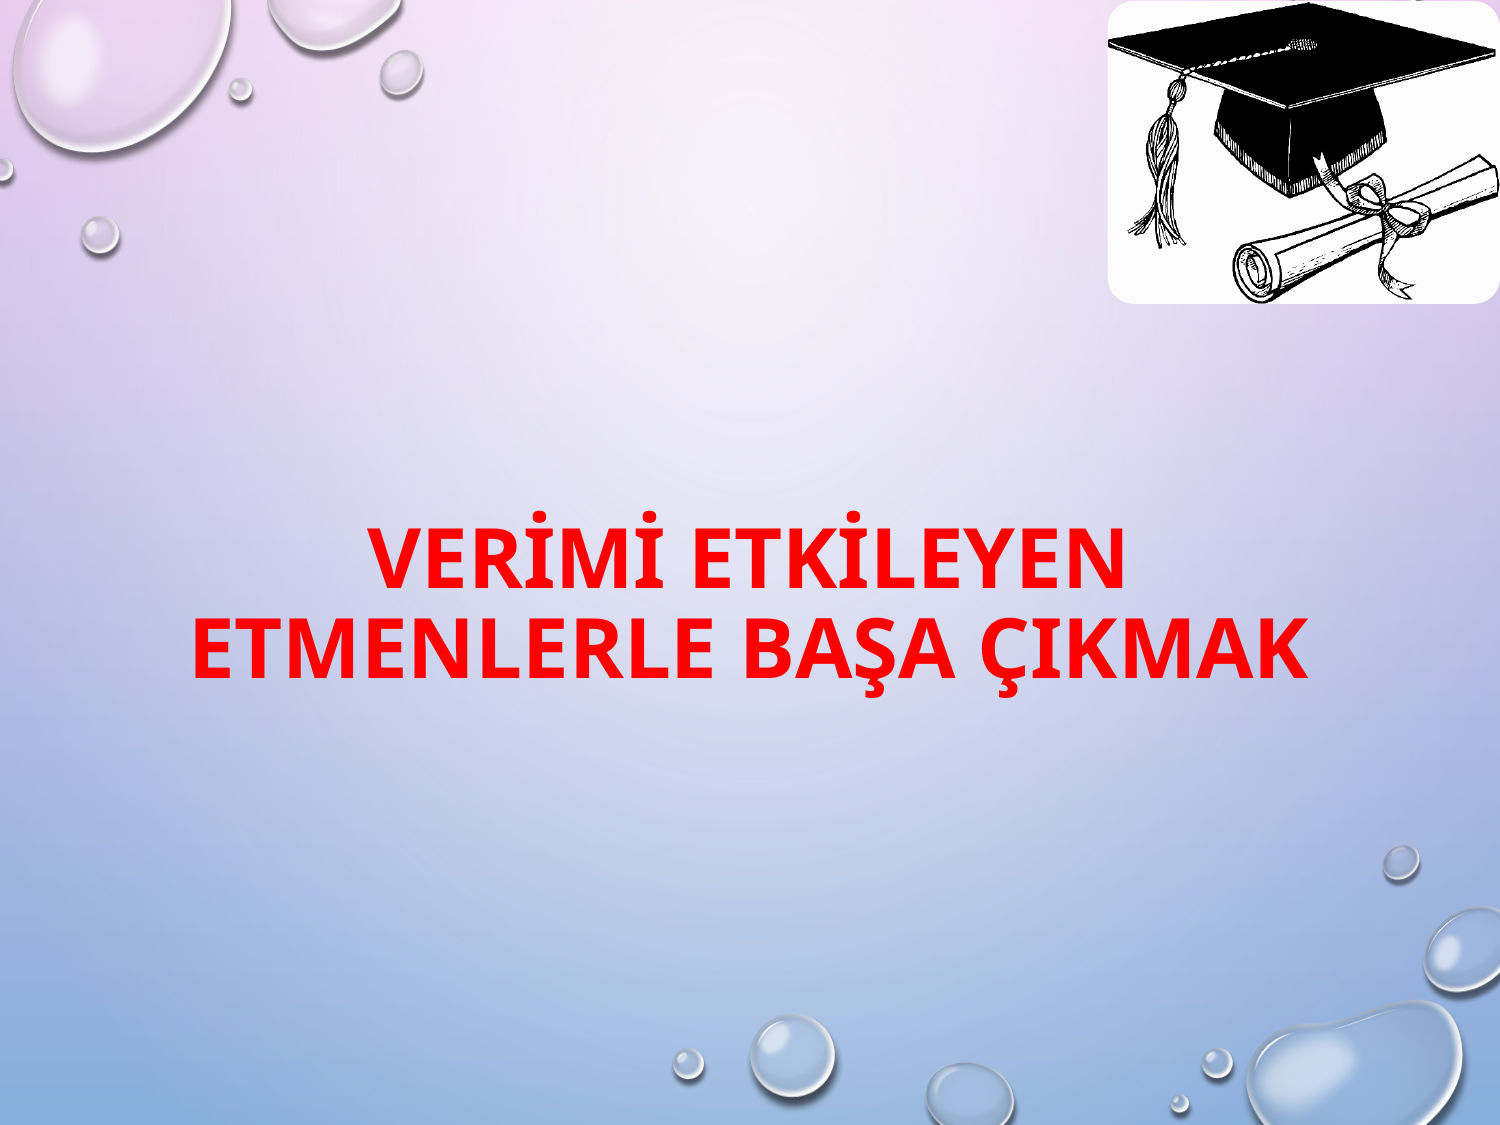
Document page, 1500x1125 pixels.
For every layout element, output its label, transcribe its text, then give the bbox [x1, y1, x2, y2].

title Verimi Etkileyen Etmenlerle Başa Çıkmak [112, 135, 1386, 705]
picture [0, 0, 1500, 1125]
